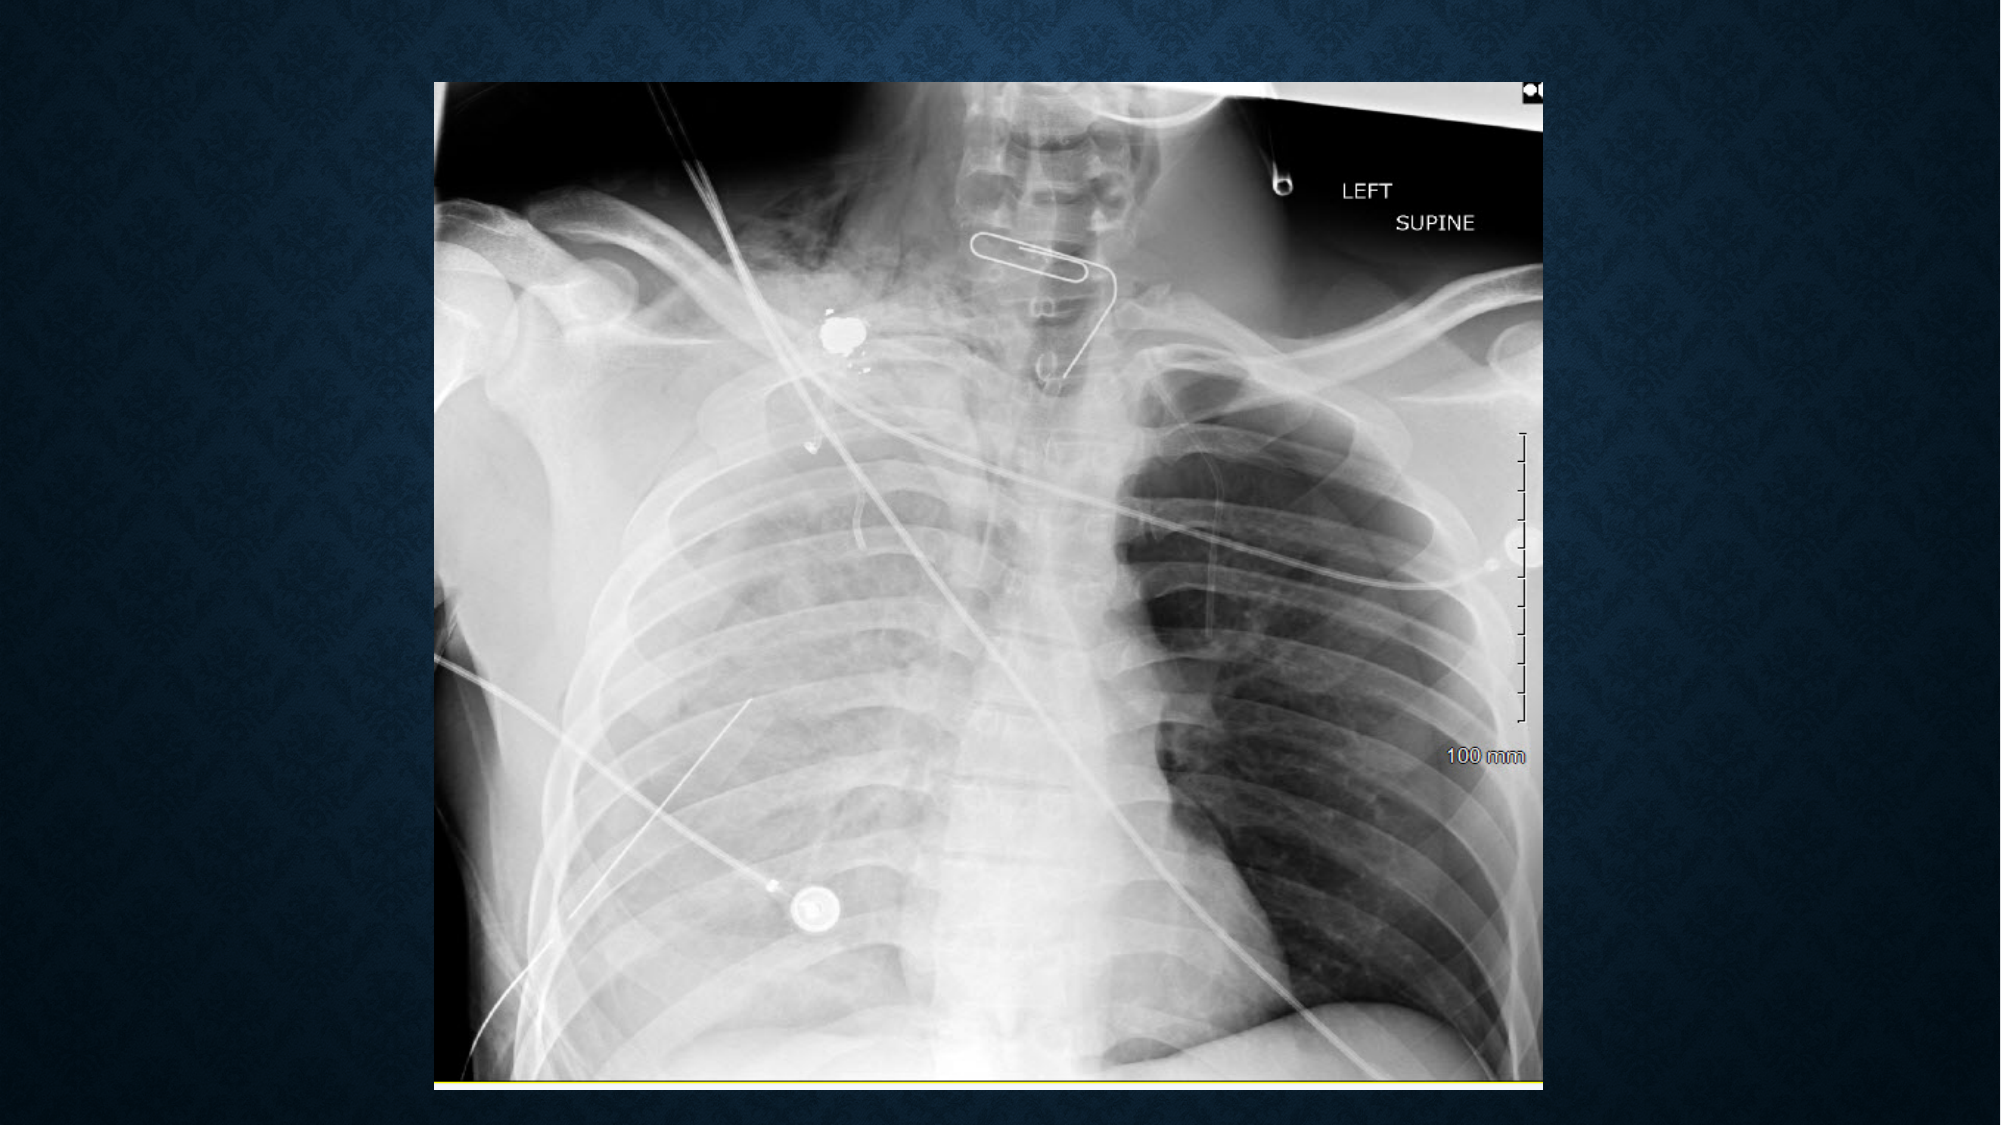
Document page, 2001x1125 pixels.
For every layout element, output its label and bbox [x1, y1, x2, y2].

picture [434, 81, 1544, 1091]
